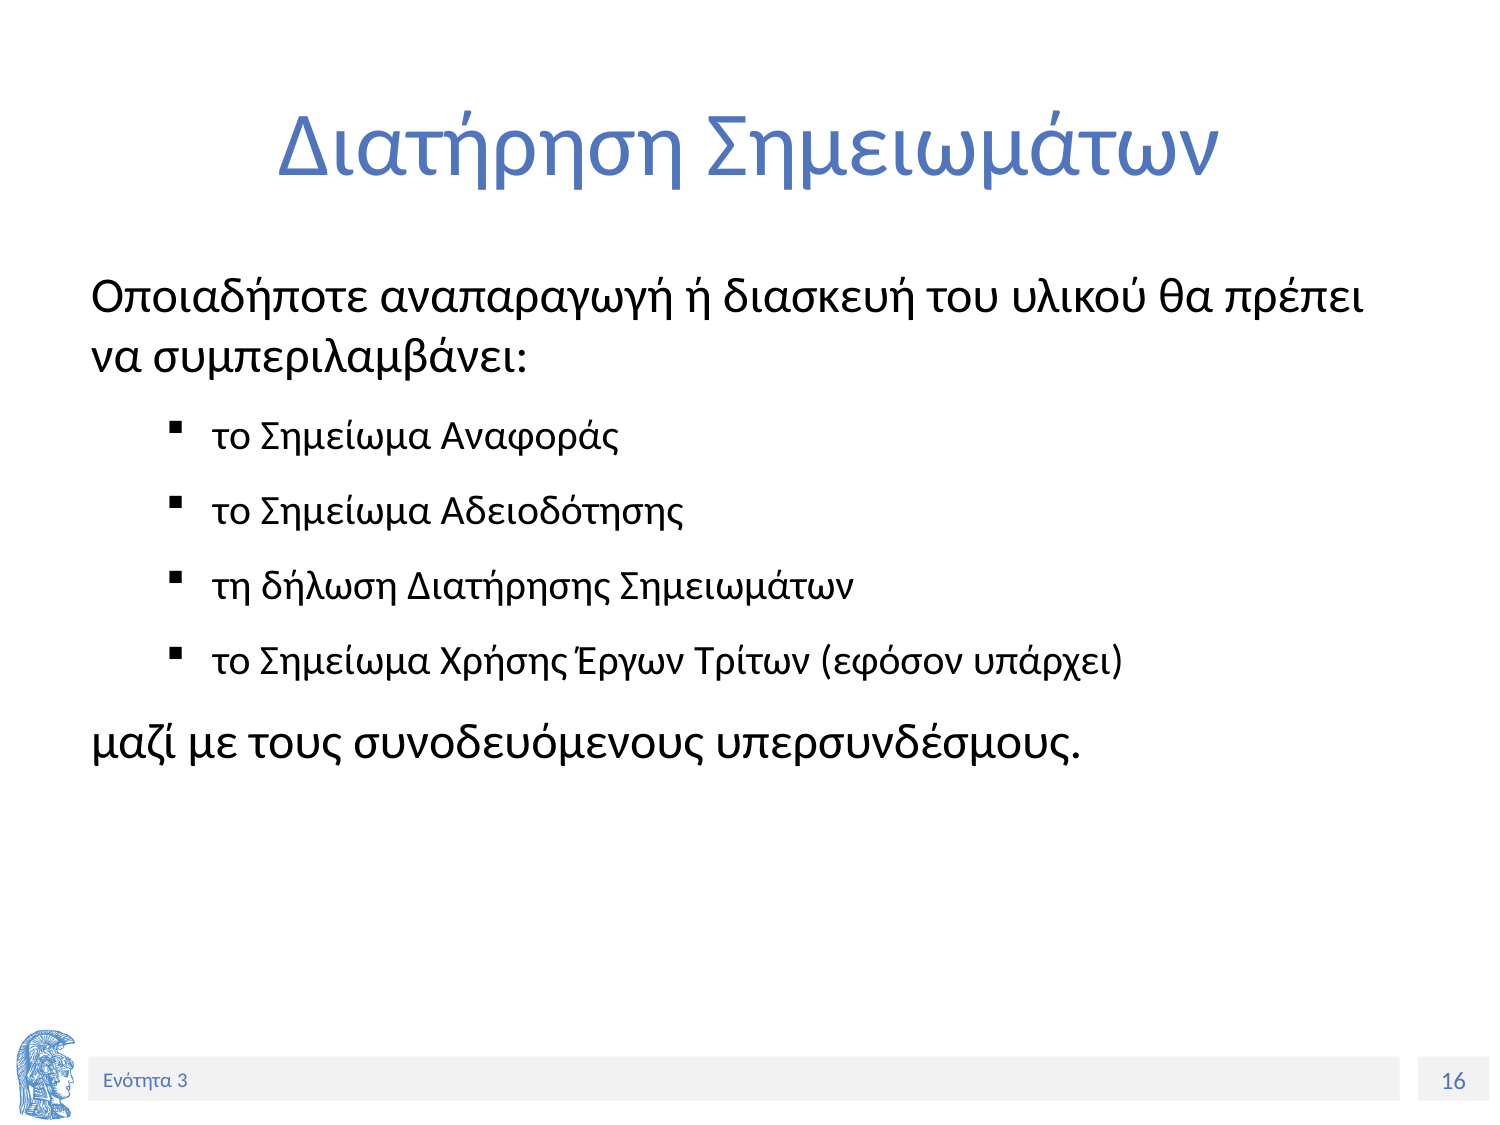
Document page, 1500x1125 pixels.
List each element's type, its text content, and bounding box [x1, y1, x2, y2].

title Διατήρηση Σημειωμάτων [75, 45, 1425, 233]
list Οποιαδήποτε αναπαραγωγή ή διασκευή του υλικού θα πρέπει να συμπεριλαμβάνει: το Σημείωμα Αναφοράς το Σημείωμα Αδειοδότησης τη δήλωση Διατήρησης Σημειωμάτων το Σημείωμα Χρήσης Έργων Τρίτων (εφόσον υπάρχει) μαζί με τους συνοδευόμενους υπερσυνδέσμους. [76, 255, 1427, 998]
picture [9, 1026, 81, 1120]
